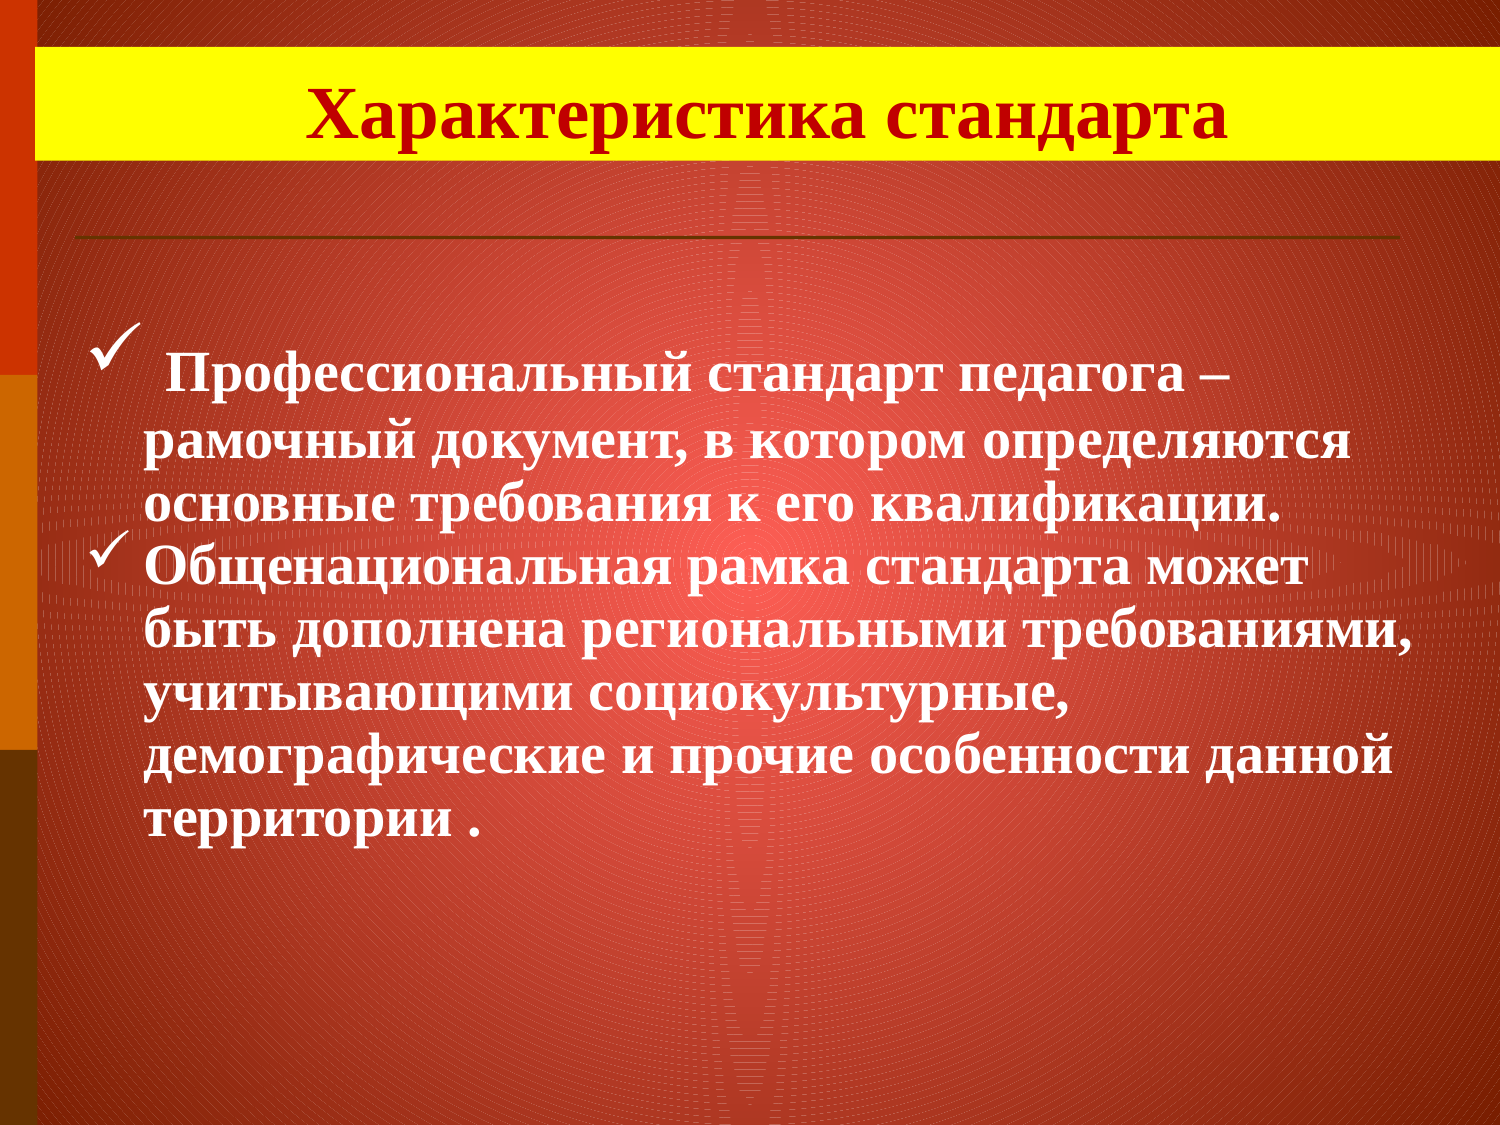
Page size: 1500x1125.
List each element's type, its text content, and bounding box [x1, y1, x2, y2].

text_box Профессиональный стандарт педагога – рамочный документ, в котором определяются основные требования к его квалификации. Общенациональная рамка стандарта может быть дополнена региональными требованиями, учитывающими социокультурные, демографические и прочие особенности данной территории . [70, 297, 1459, 856]
text_box Характеристика стандарта [35, 46, 1500, 161]
